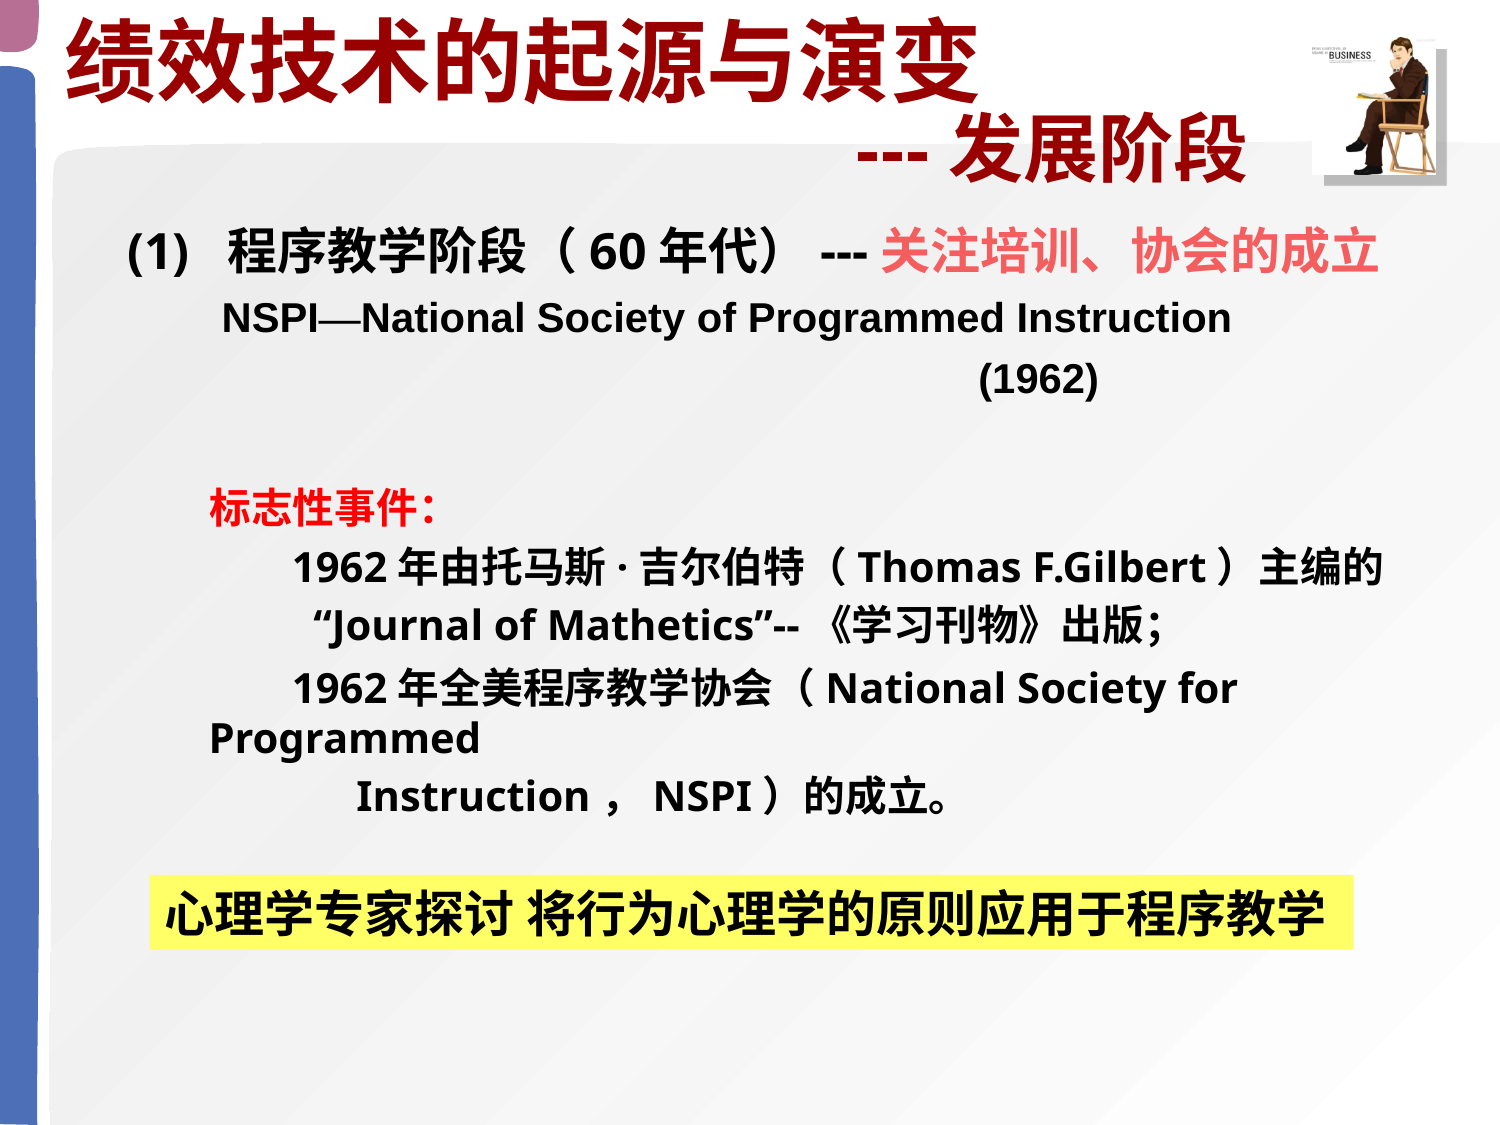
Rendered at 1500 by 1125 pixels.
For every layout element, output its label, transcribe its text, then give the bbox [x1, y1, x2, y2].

text_box 绩效技术的起源与演变 ---发展阶段 [50, 24, 1500, 203]
text_box 标志性事件： 1962年由托马斯·吉尔伯特（Thomas F.Gilbert）主编的 “Journal of Mathetics”--《学习刊物》出版； 1962年全美程序教学协会（National Society for Programmed Instruction，NSPI）的成立。 [137, 474, 1413, 813]
text_box (1) 程序教学阶段（60年代）---关注培训、协会的成立 NSPI—National Society of Programmed Instruction (1962) [112, 212, 1500, 409]
text_box 心理学专家探讨 将行为心理学的原则应用于程序教学 [149, 874, 1354, 950]
